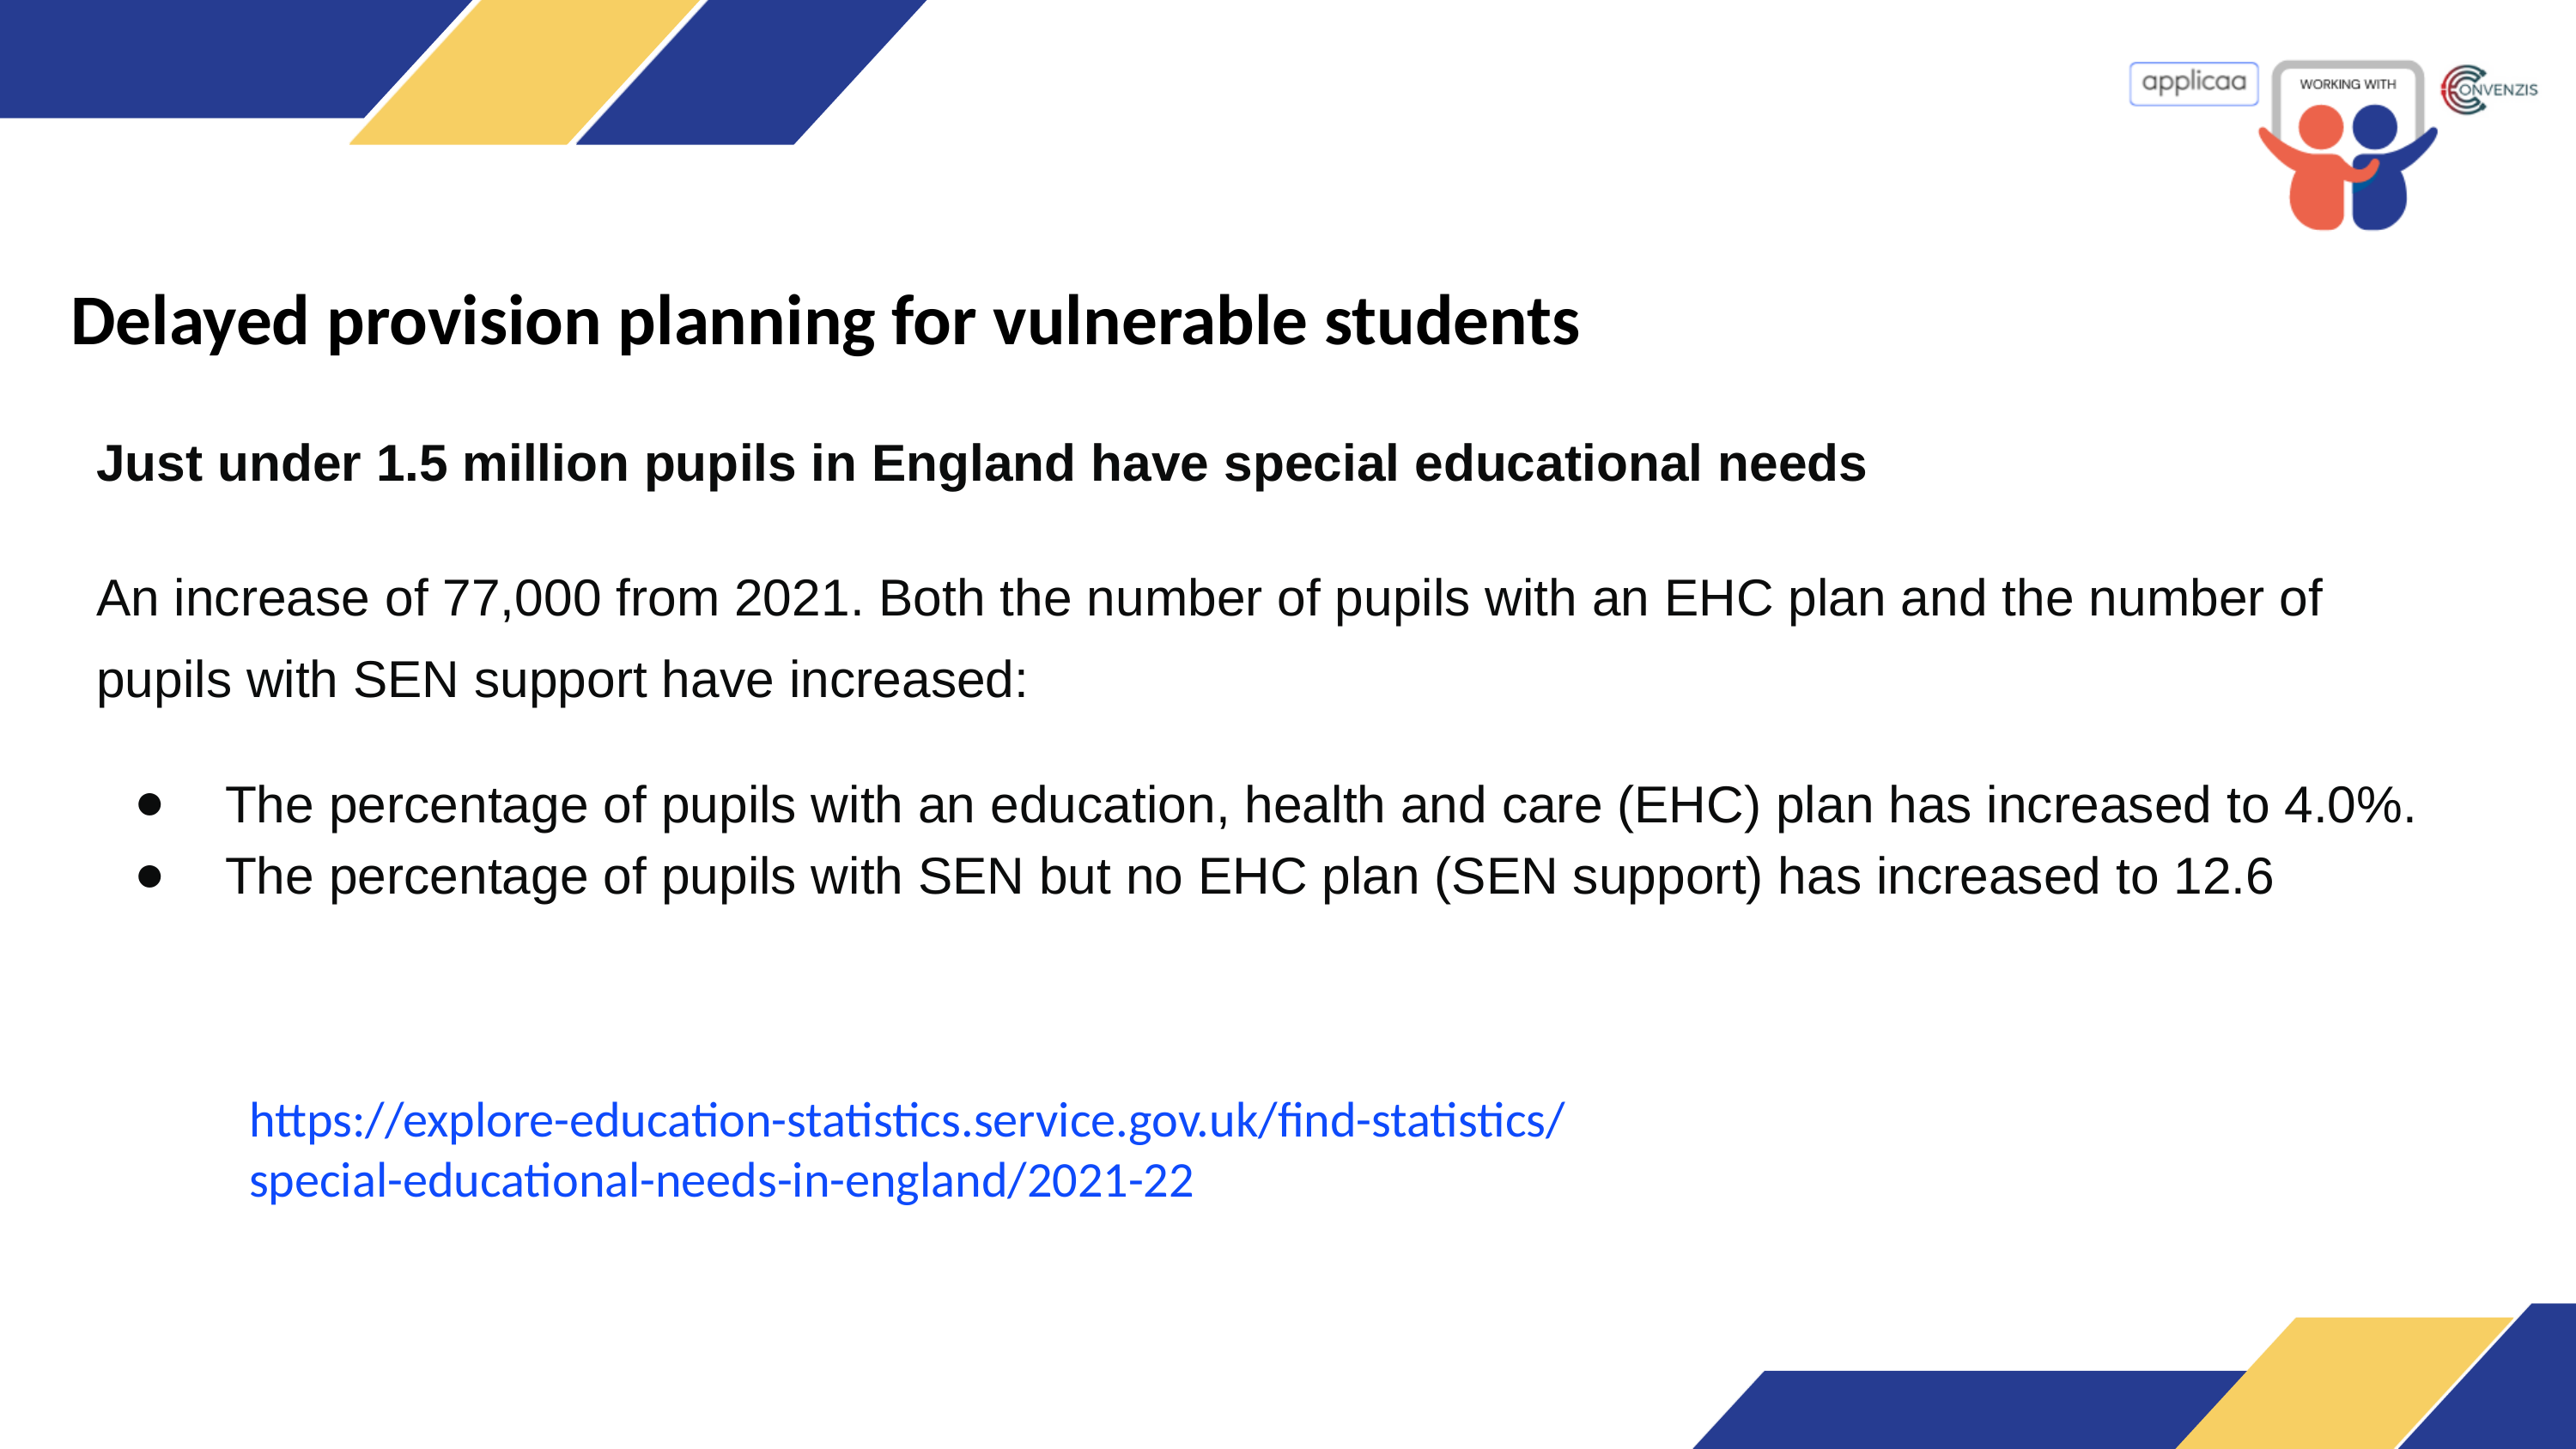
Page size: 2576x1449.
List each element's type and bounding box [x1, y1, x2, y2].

text_box [2138, 1288, 2369, 1449]
text_box [575, 0, 1129, 447]
text_box [0, 0, 344, 326]
picture [0, 0, 2576, 1449]
text_box [349, 0, 571, 447]
text_box [2373, 1273, 2576, 1449]
text_box [1656, 1350, 2134, 1449]
